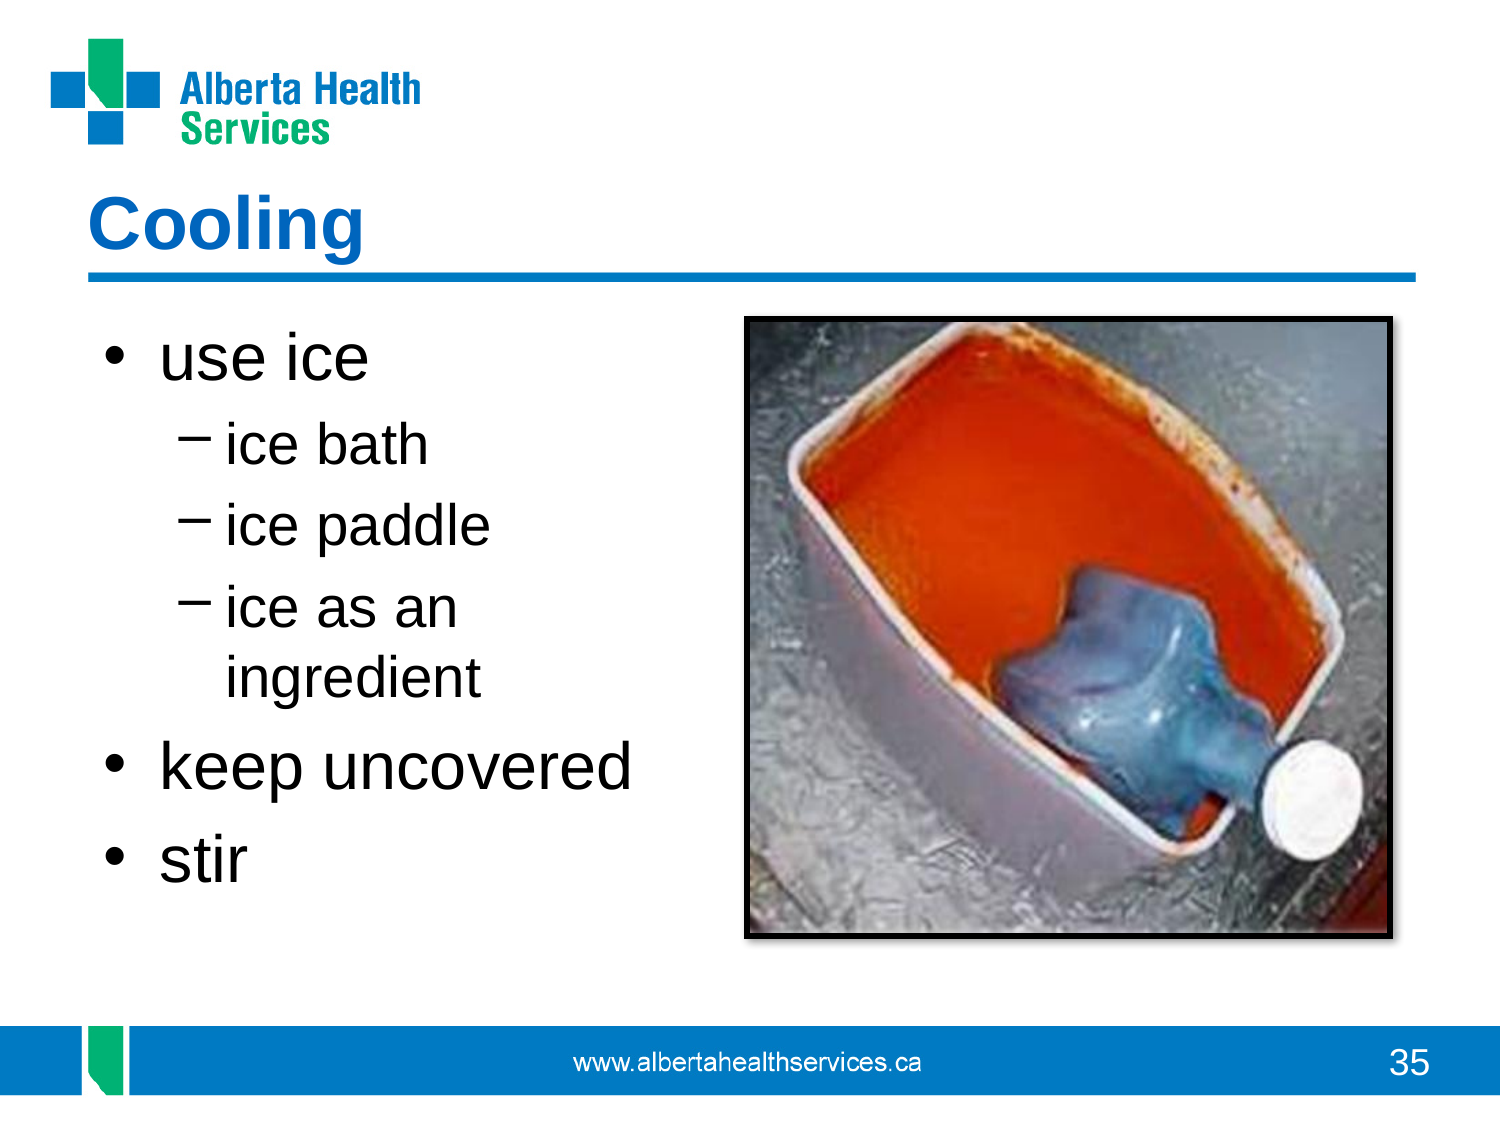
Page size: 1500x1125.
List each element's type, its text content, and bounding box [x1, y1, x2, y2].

picture [749, 321, 1388, 934]
list use ice ice bath ice paddle ice as an ingredient keep uncovered stir [88, 266, 830, 915]
picture [0, 314, 1500, 1112]
picture [0, 21, 1500, 125]
title Cooling [0, 125, 1500, 314]
